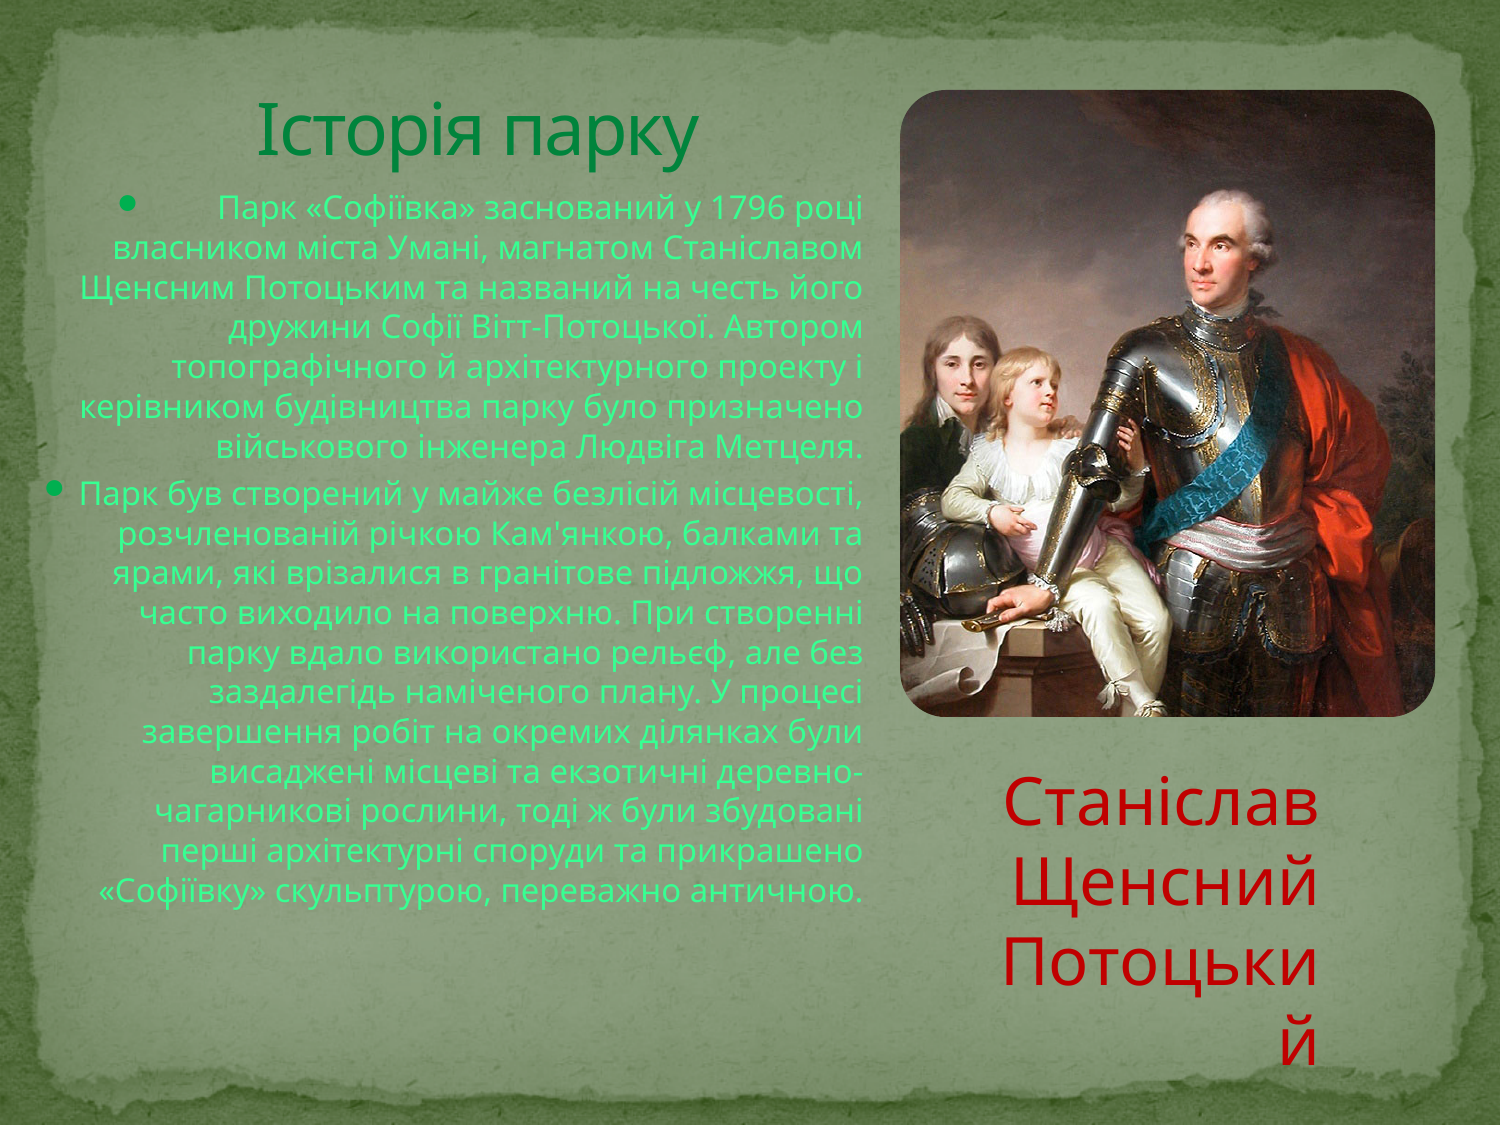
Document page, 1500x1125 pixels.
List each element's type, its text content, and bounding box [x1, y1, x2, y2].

text_box Станіслав Щенсний Потоцький [968, 751, 1336, 1086]
list Парк «Софіївка» заснований у 1796 році власником міста Умані, магнатом Станіславом Щенсним Потоцьким та названий на честь його дружини Софії Вітт-Потоцької. Автором топографічного й архітектурного проекту і керівником будівництва парку було призначено військового інженера Людвіга Метцеля. Парк був створений у майже безлісій місцевості, розчленованій річкою Кам'янкою, балками та ярами, які врізалися в гранітове підложжя, що часто виходило на поверхню. При створенні парку вдало використано рельєф, але без заздалегідь наміченого плану. У процесі завершення робіт на окремих ділянках були висаджені місцеві та екзотичні деревно-чагарникові рослини, тоді ж були збудовані перші архітектурні споруди та прикрашено «Софіївку» скульптурою, переважно античною. [29, 179, 880, 1000]
title Історія парку [242, 54, 715, 178]
picture [900, 89, 1436, 718]
